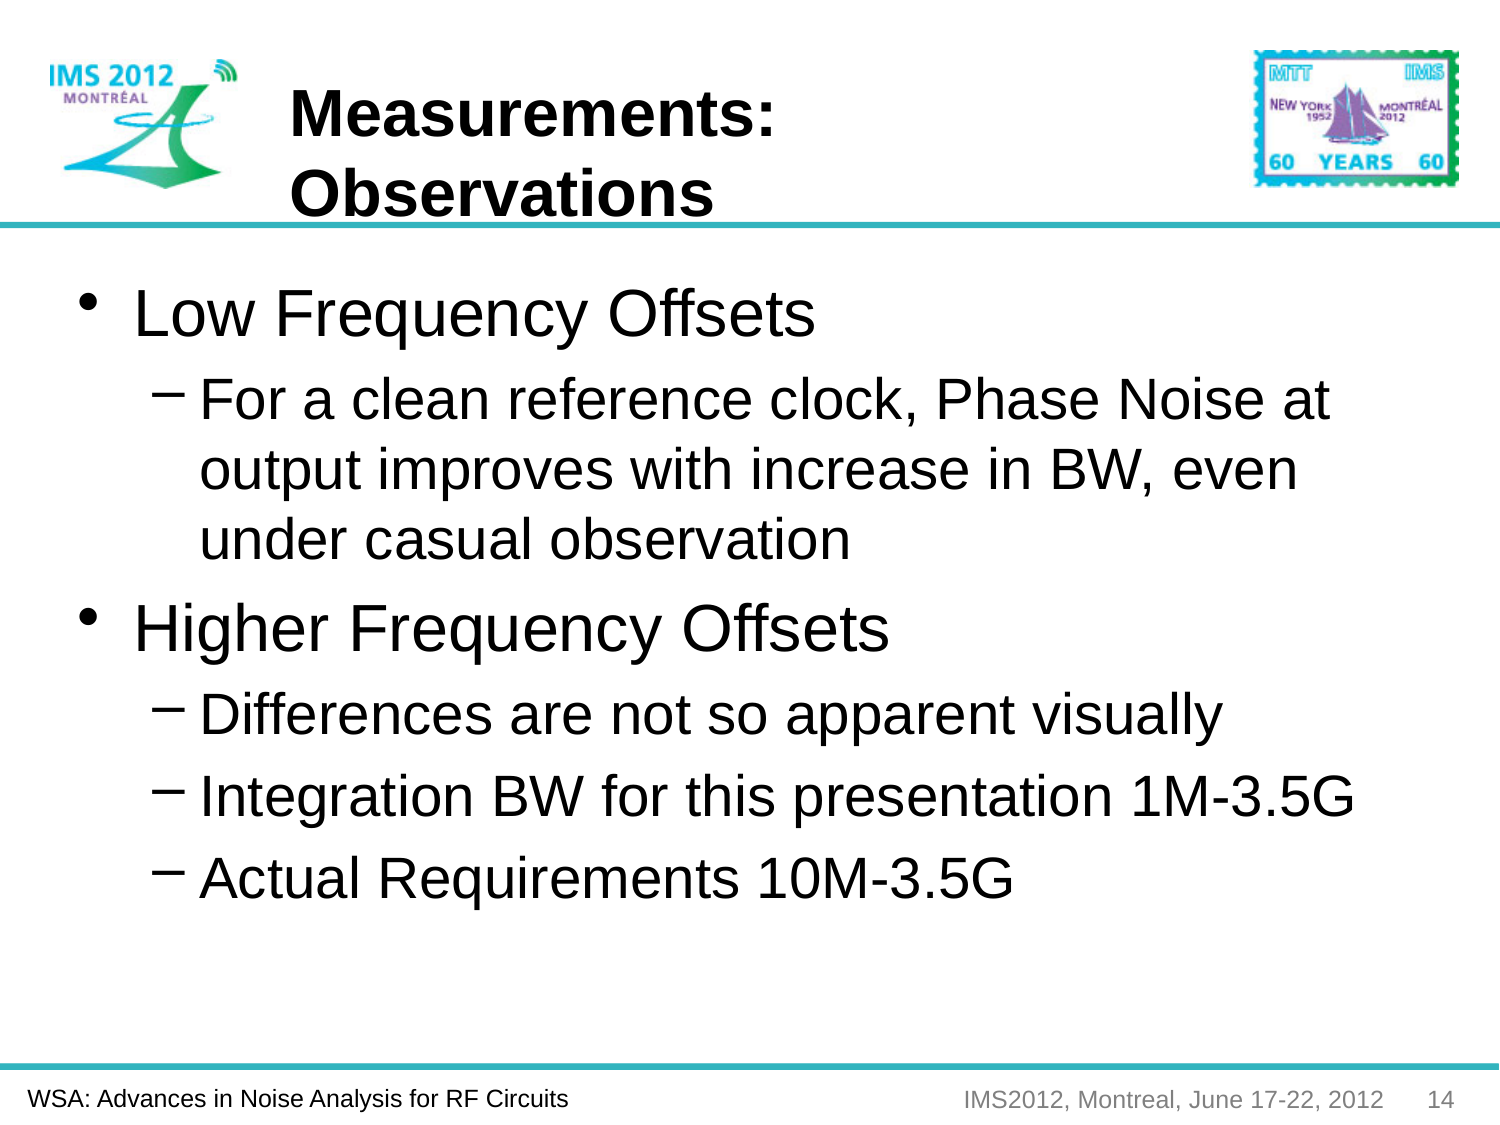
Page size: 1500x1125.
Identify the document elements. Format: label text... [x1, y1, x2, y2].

picture [1271, 50, 1283, 54]
title Measurements: Observations [275, 62, 1238, 188]
list Low Frequency Offsets For a clean reference clock, Phase Noise at output improves with increase in BW, even under casual observation Higher Frequency Offsets Differences are not so apparent visually Integration BW for this presentation 1M-3.5G Actual Requirements 10M-3.5G [62, 262, 1413, 1005]
picture [50, 59, 238, 189]
picture [1249, 50, 1459, 188]
